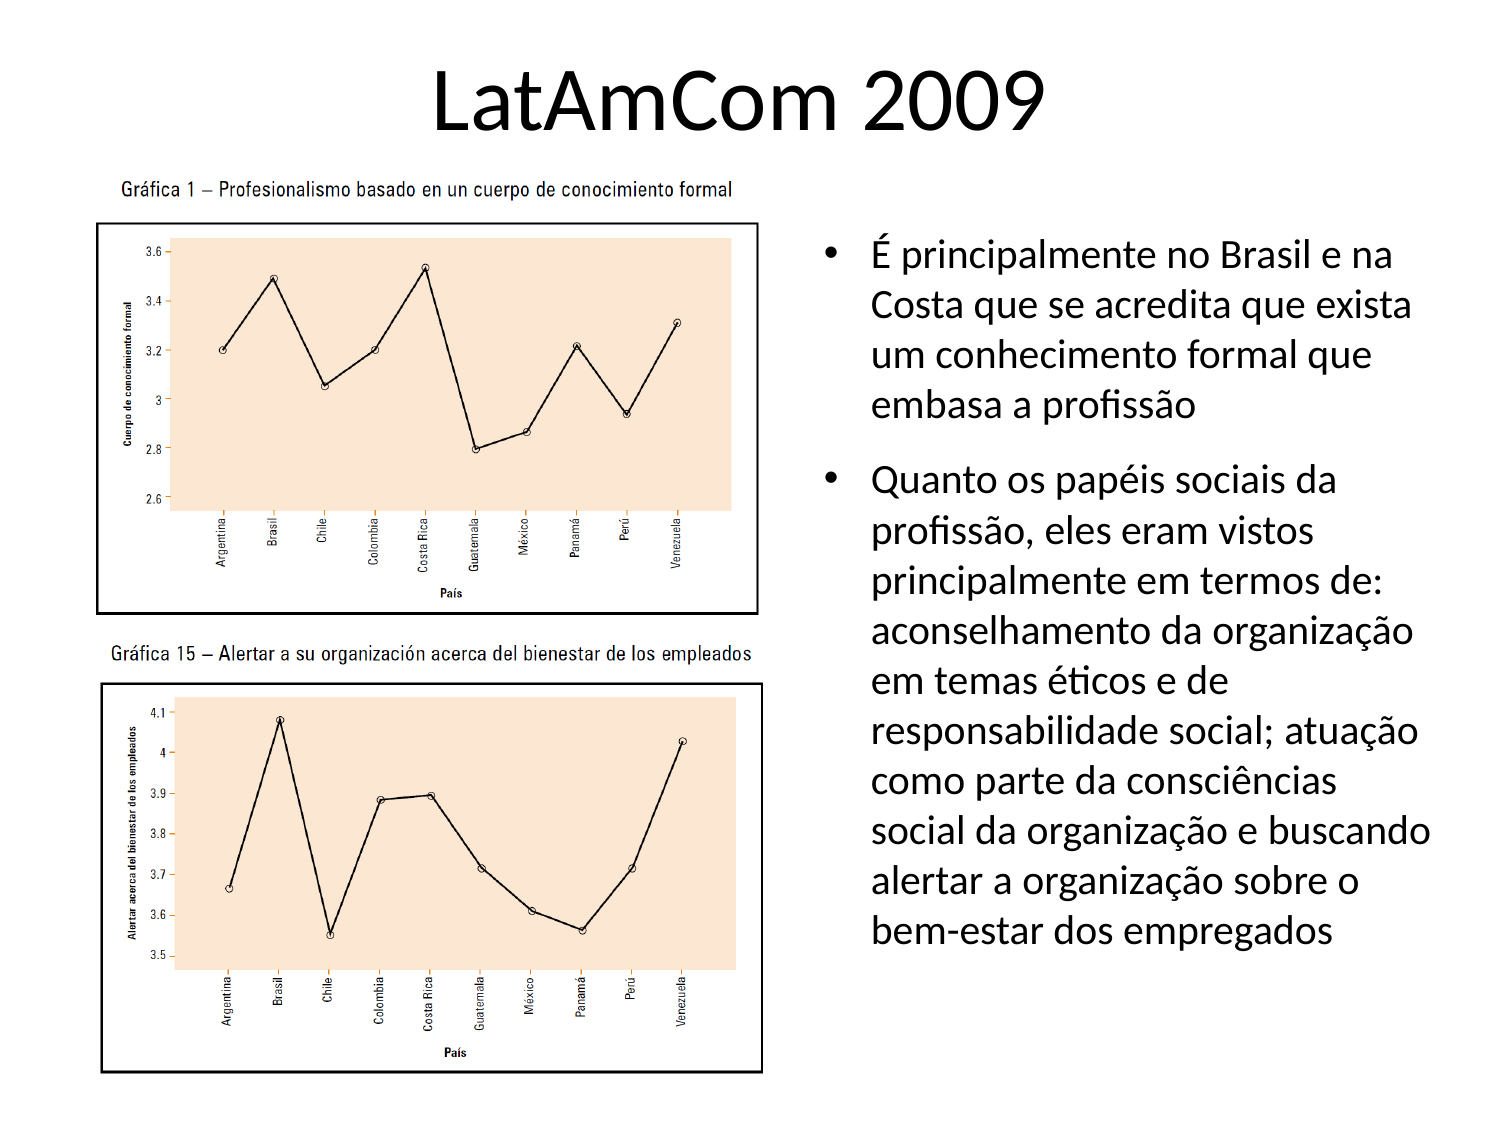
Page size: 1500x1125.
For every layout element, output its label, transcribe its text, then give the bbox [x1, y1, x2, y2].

title LatAmCom 2009 [64, 0, 1415, 188]
picture [64, 170, 798, 1084]
text_box É principalmente no Brasil e na Costa que se acredita que exista um conhecimento formal que embasa a profissão Quanto os papéis sociais da profissão, eles eram vistos principalmente em termos de: aconselhamento da organização em temas éticos e de responsabilidade social; atuação como parte da consciências social da organização e buscando alertar a organização sobre o bem-estar dos empregados [809, 219, 1447, 960]
